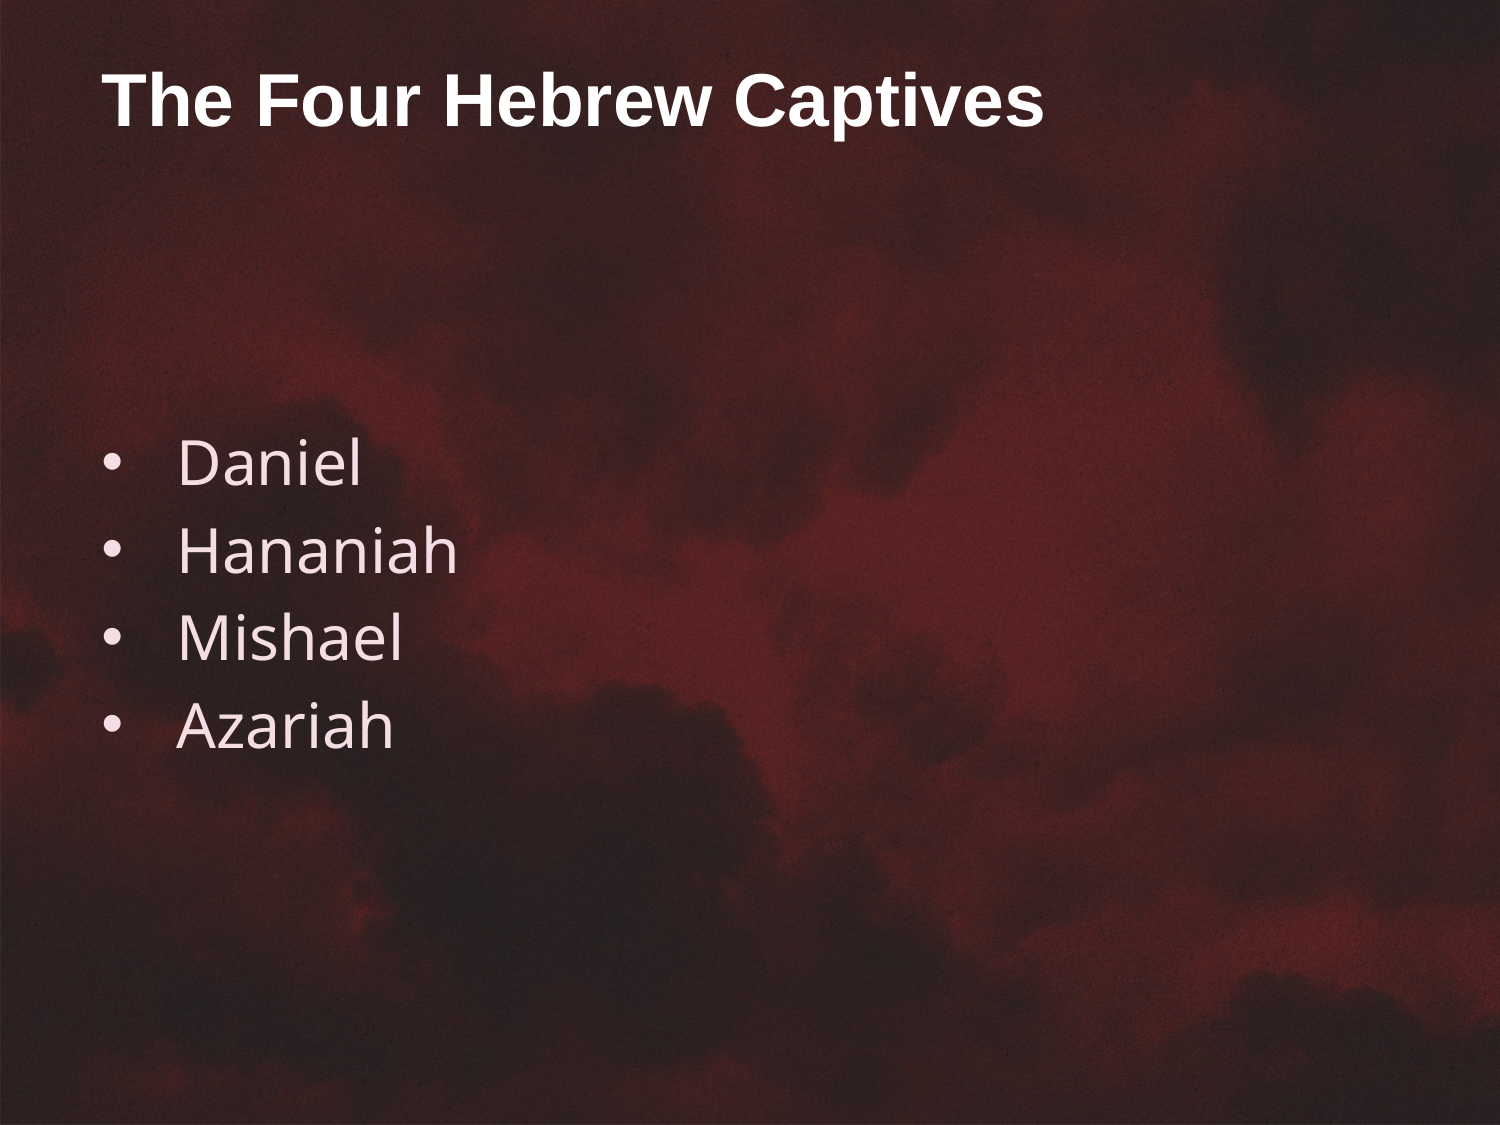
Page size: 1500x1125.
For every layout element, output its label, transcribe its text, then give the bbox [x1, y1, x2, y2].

picture [0, 0, 1500, 1125]
list Daniel Hananiah Mishael Azariah [86, 149, 1425, 1045]
text_box The Four Hebrew Captives [86, 43, 1425, 149]
